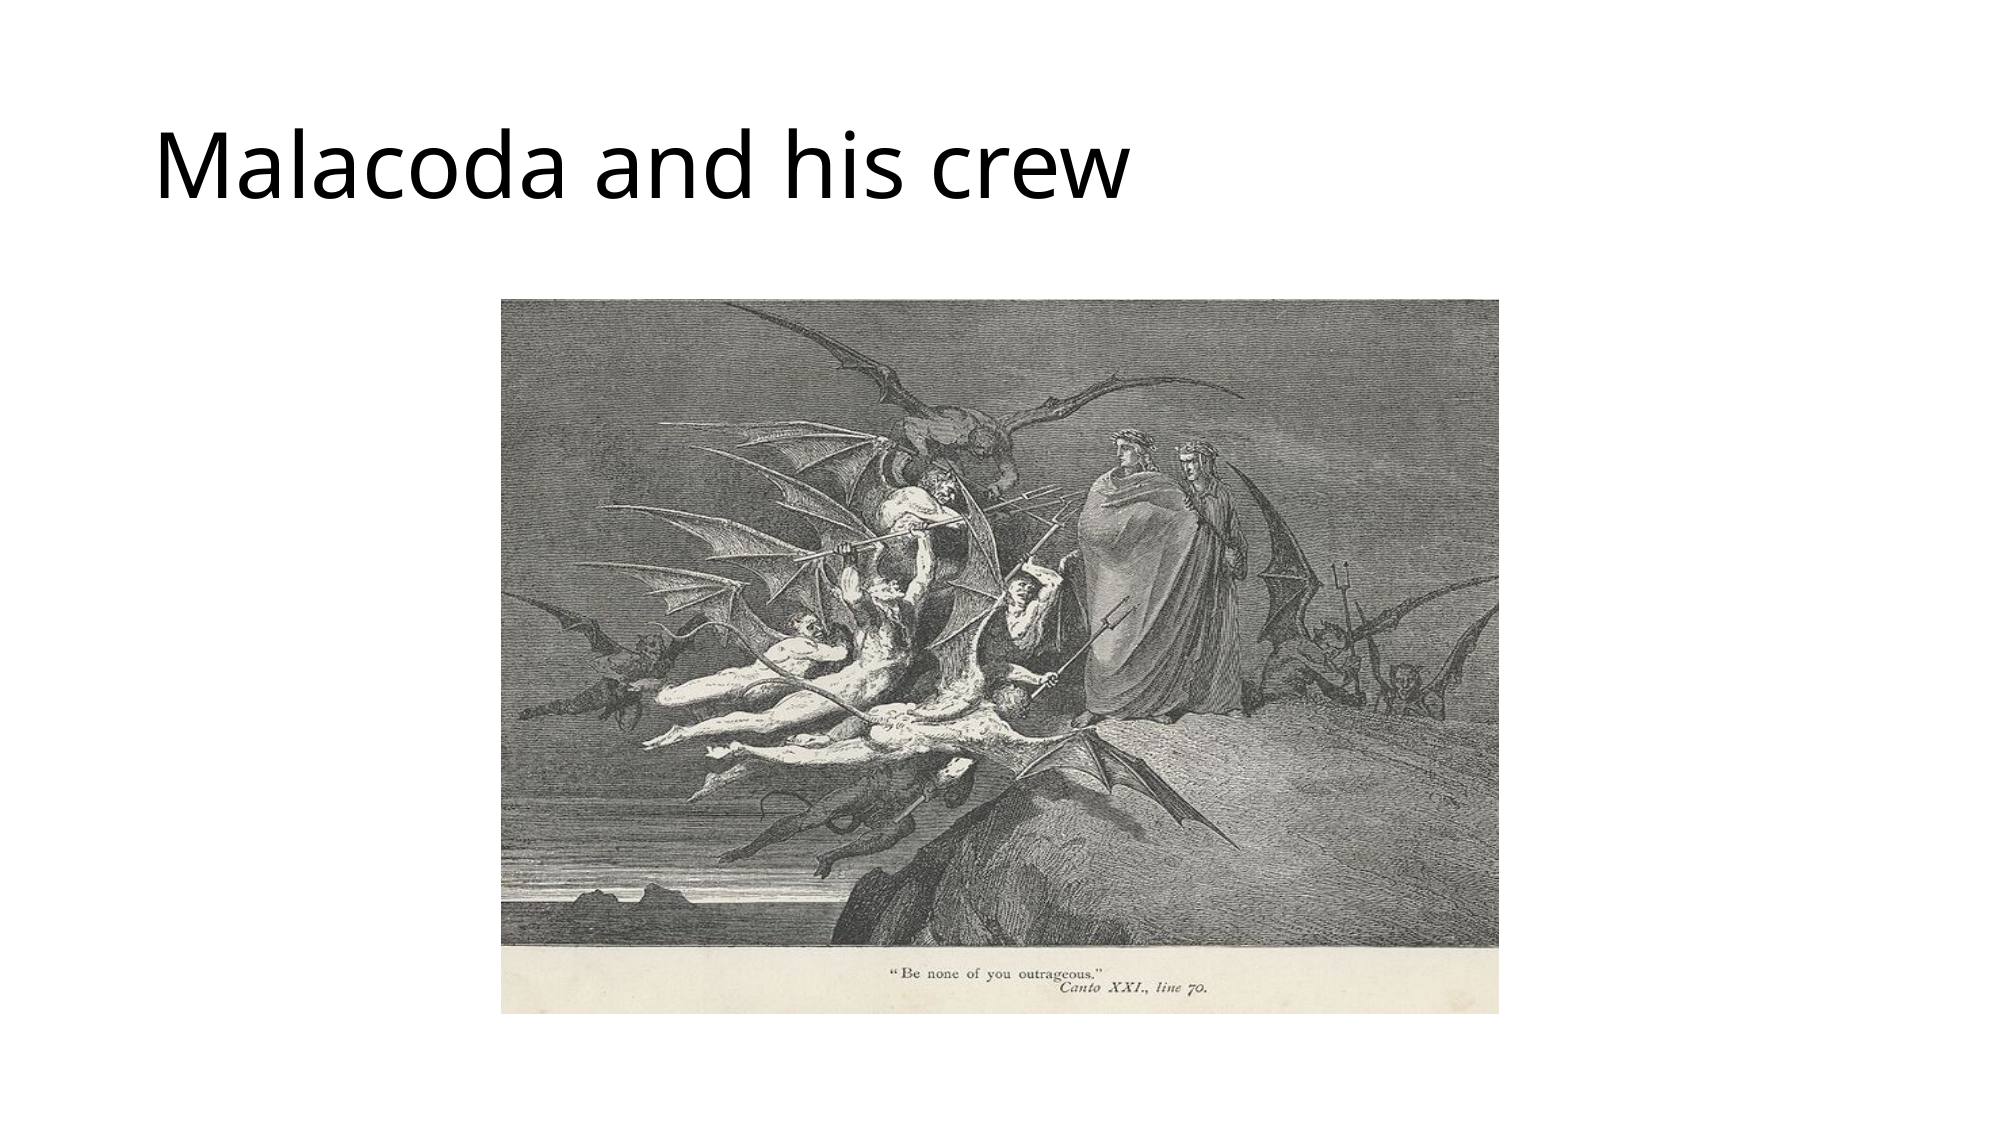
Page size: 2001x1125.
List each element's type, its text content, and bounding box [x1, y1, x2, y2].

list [137, 299, 1863, 1014]
title Malacoda and his crew [137, 59, 1863, 278]
